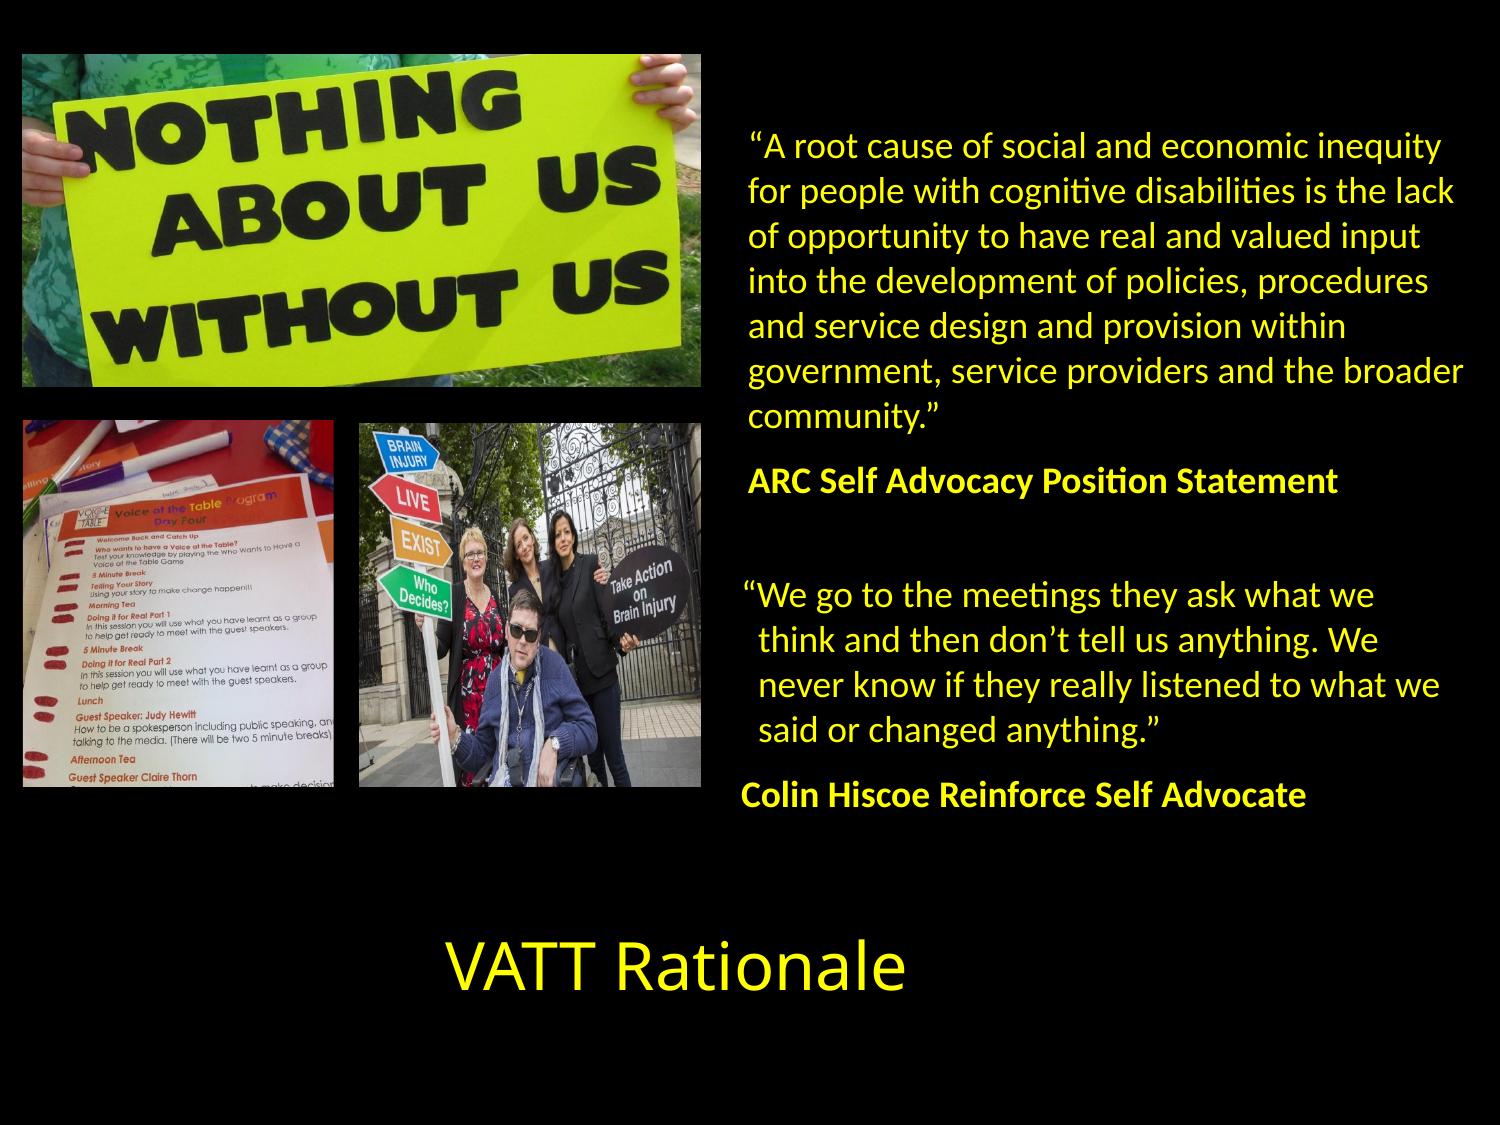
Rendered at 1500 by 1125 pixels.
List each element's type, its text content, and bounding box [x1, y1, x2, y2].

text_box “We go to the meetings they ask what we think and then don’t tell us anything. We never know if they really listened to what we said or changed anything.” Colin Hiscoe Reinforce Self Advocate [726, 562, 1477, 823]
text_box “A root cause of social and economic inequity for people with cognitive disabilities is the lack of opportunity to have real and valued input into the development of policies, procedures and service design and provision within government, service providers and the broader community.” ARC Self Advocacy Position Statement [733, 113, 1484, 509]
picture [22, 54, 701, 388]
picture [22, 420, 334, 788]
picture [359, 423, 701, 788]
text_box VATT Rationale [430, 916, 1500, 1012]
